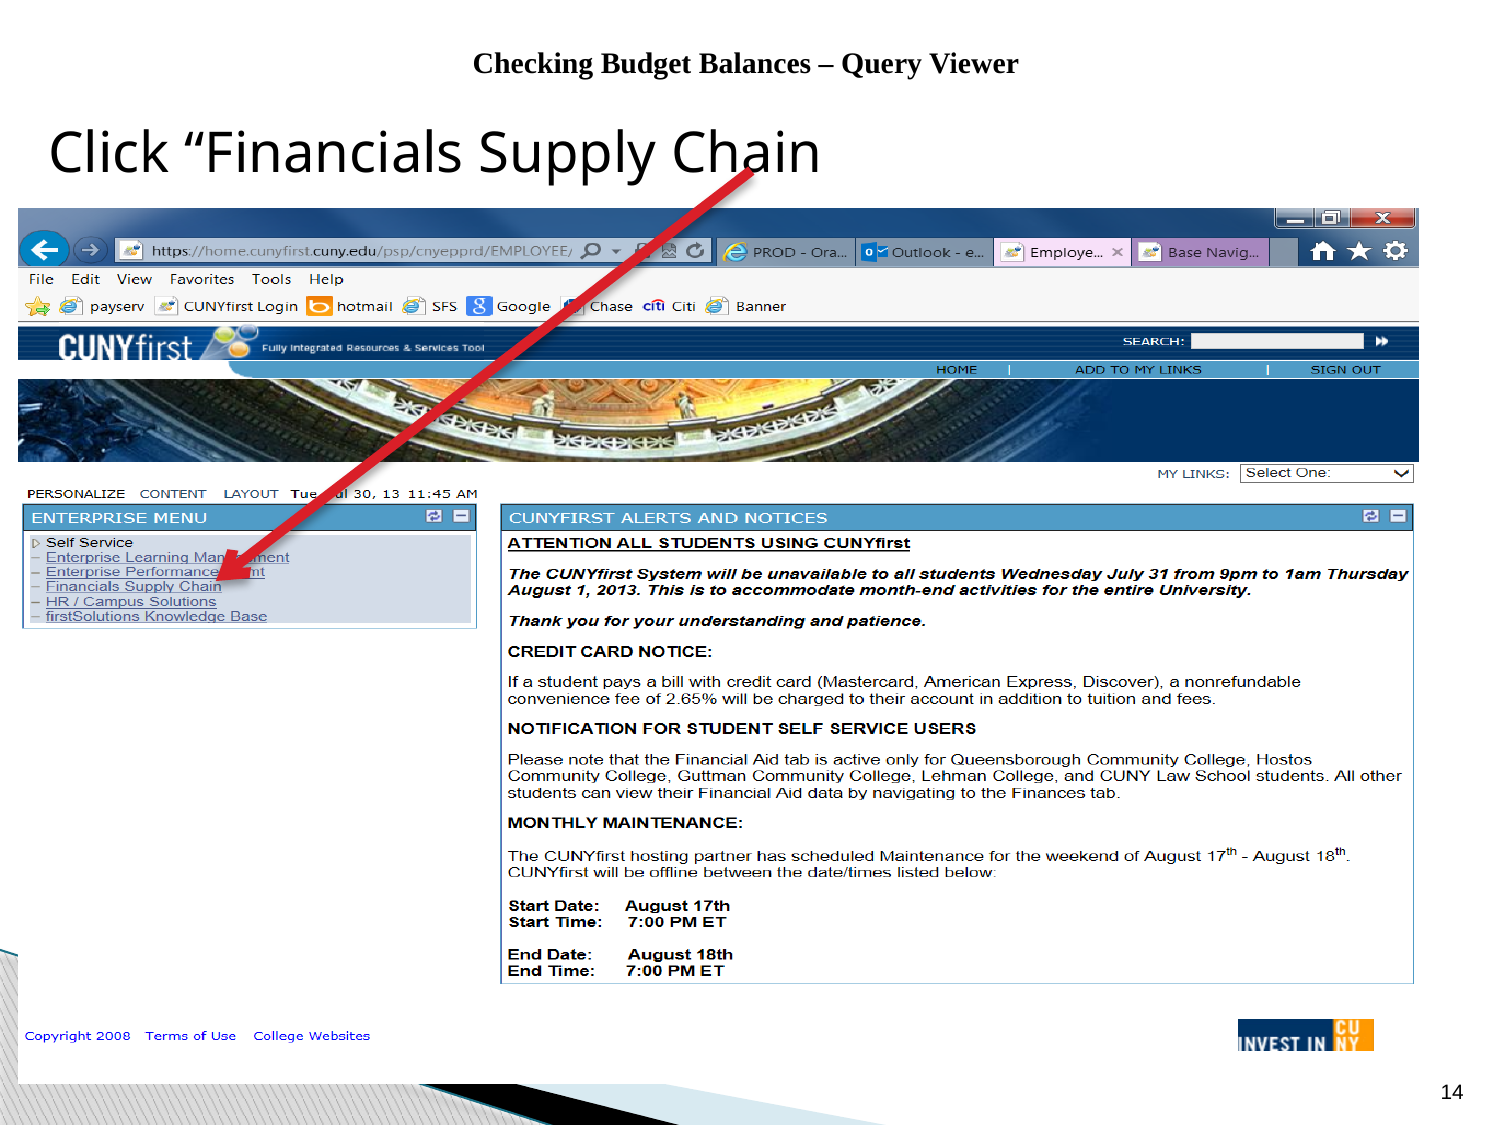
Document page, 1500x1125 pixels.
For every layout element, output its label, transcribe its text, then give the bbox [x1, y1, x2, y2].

list Click “Financials Supply Chain [15, 108, 1366, 200]
slide_number 13 [1418, 1051, 1479, 1112]
title Checking Budget Balances – Query Viewer [75, 0, 1425, 138]
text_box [215, 170, 752, 582]
picture [18, 208, 1419, 1085]
